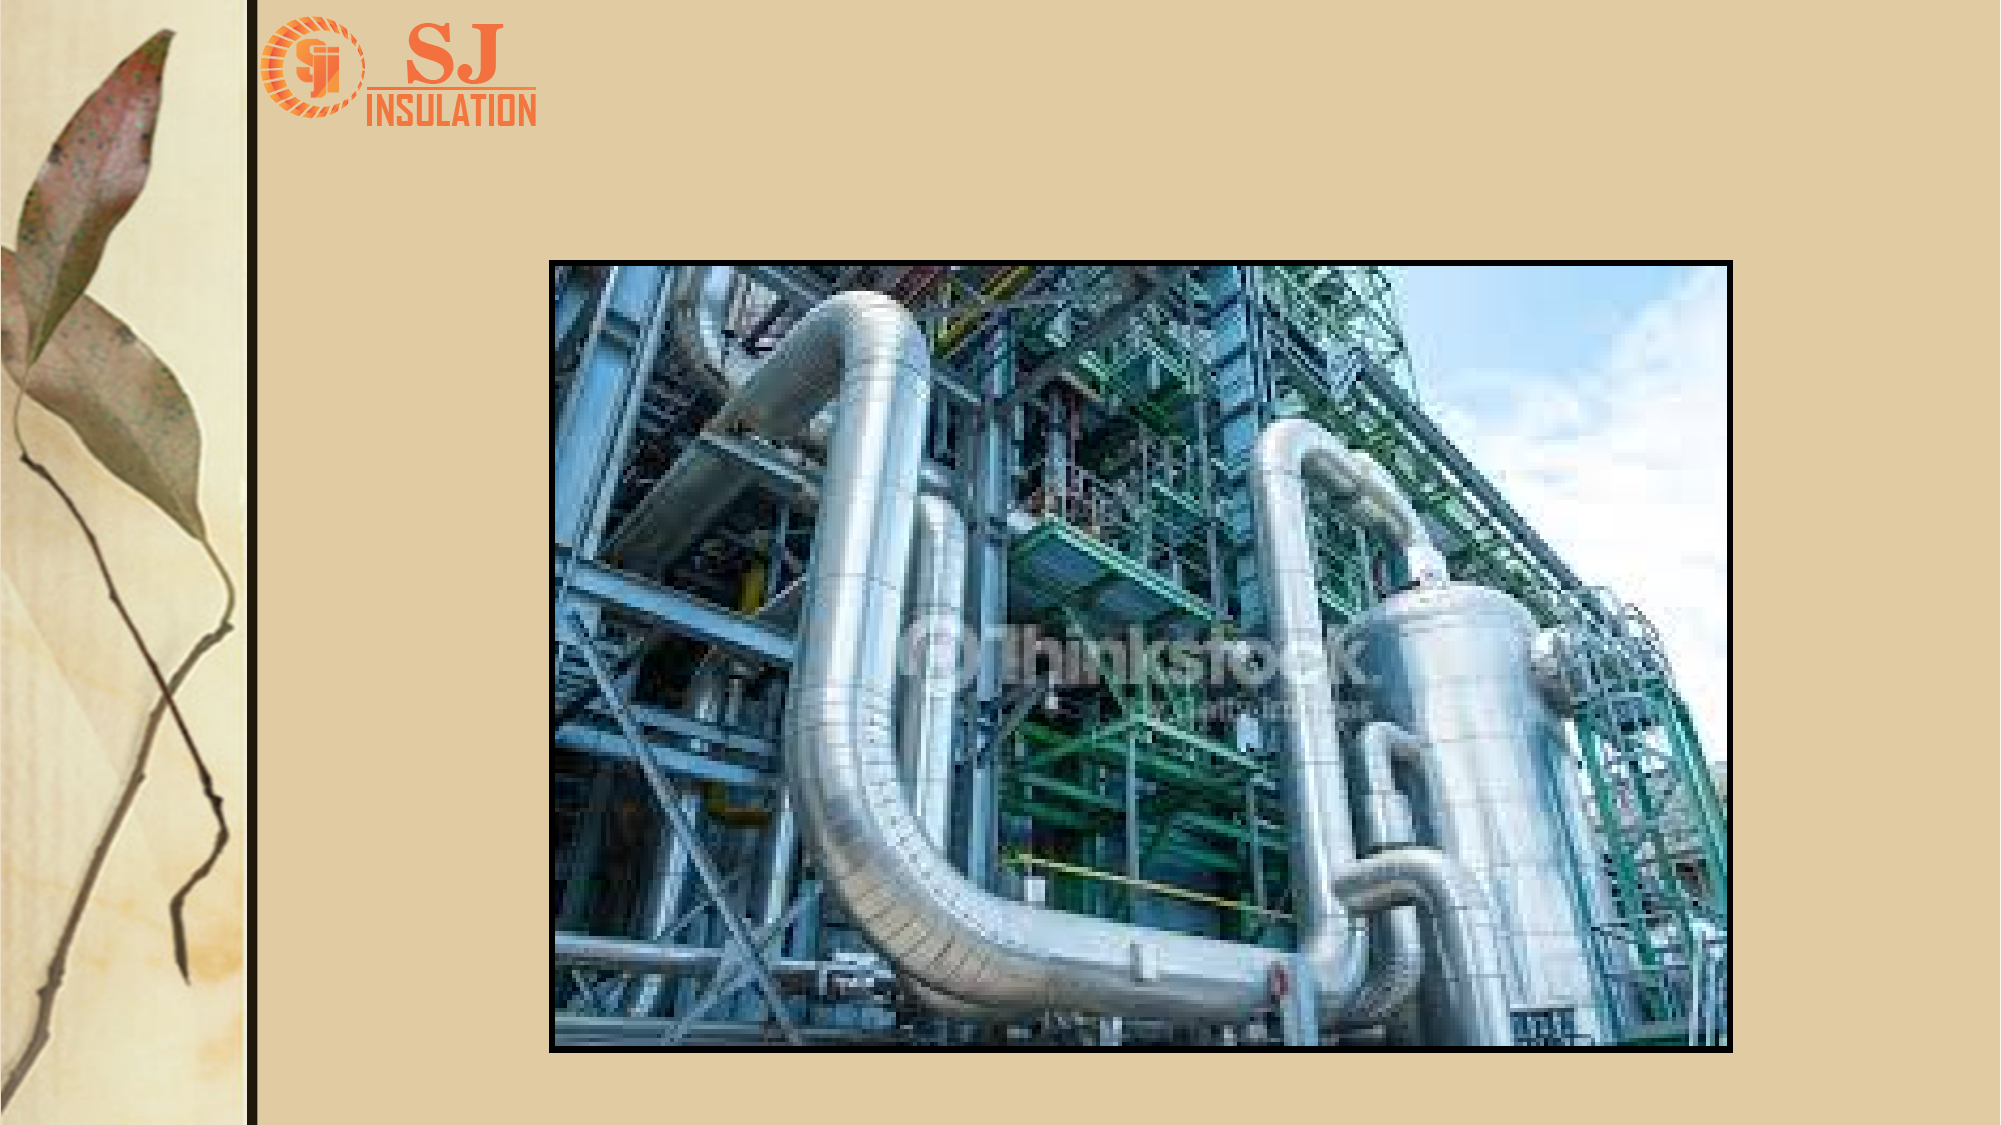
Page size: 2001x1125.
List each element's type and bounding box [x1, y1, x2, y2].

picture [555, 266, 1728, 1047]
picture [1, 0, 247, 1125]
picture [257, 13, 556, 129]
